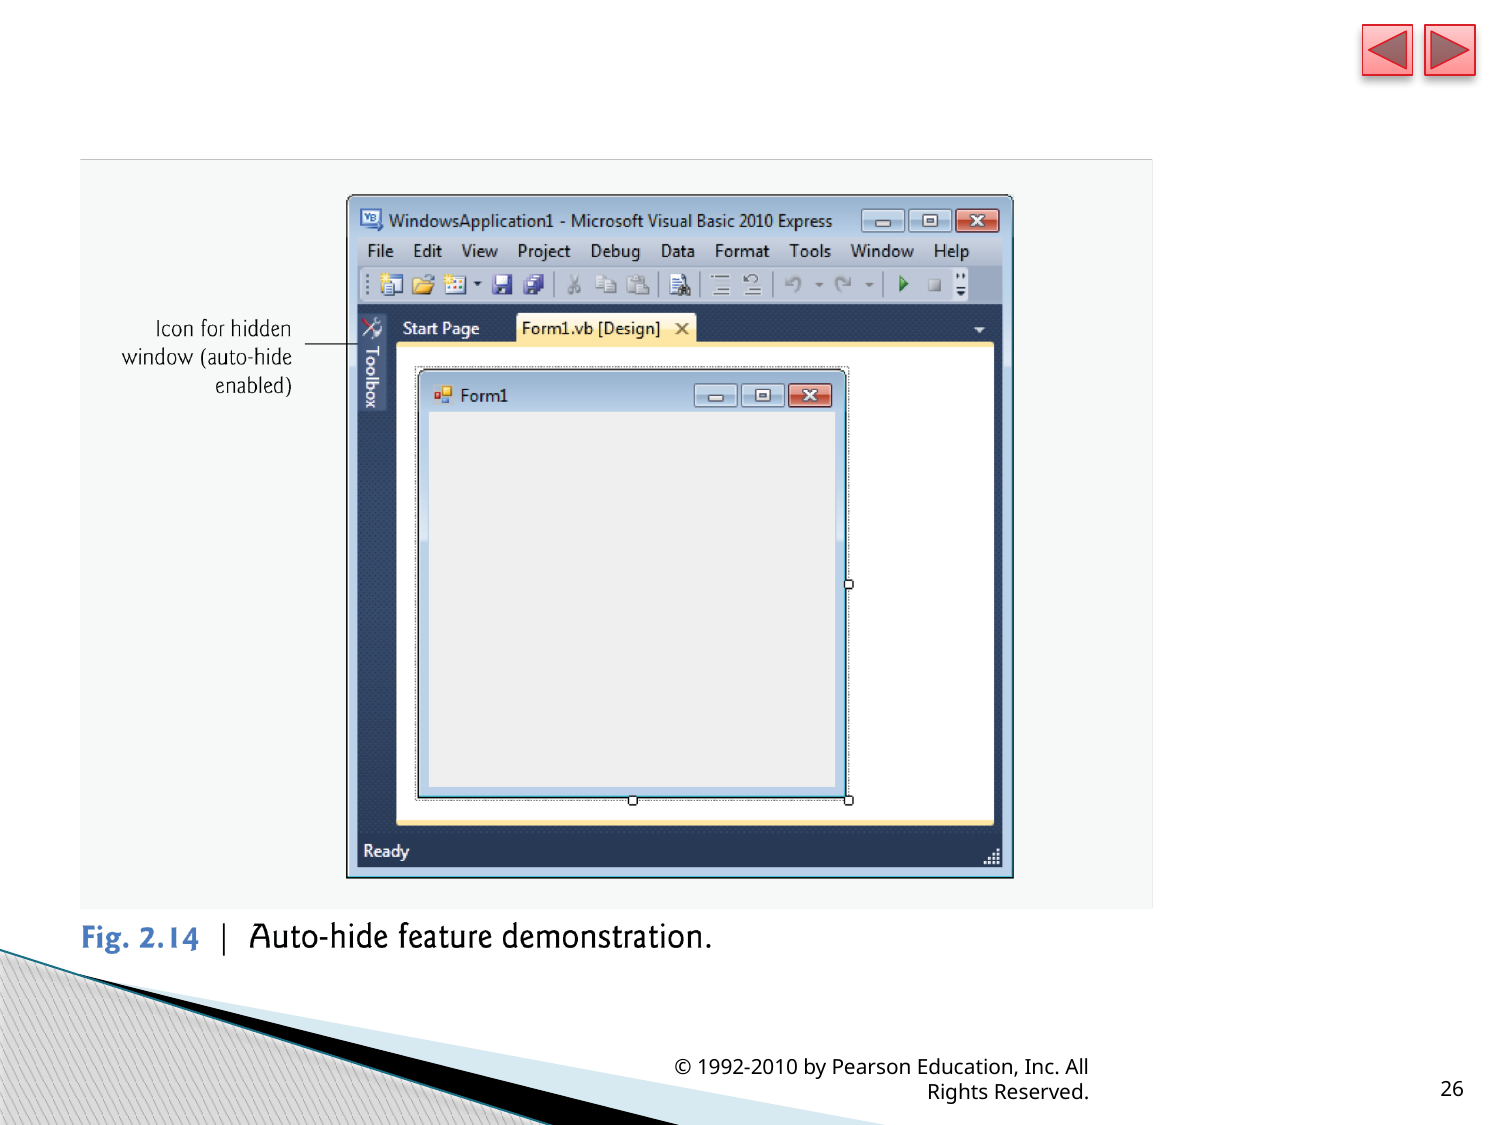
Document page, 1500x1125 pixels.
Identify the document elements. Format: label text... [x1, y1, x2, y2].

footer © 1992-2010 by Pearson Education, Inc. All Rights Reserved. [650, 1051, 1105, 1112]
slide_number 26 [1418, 1051, 1479, 1112]
picture [0, 106, 1500, 1018]
